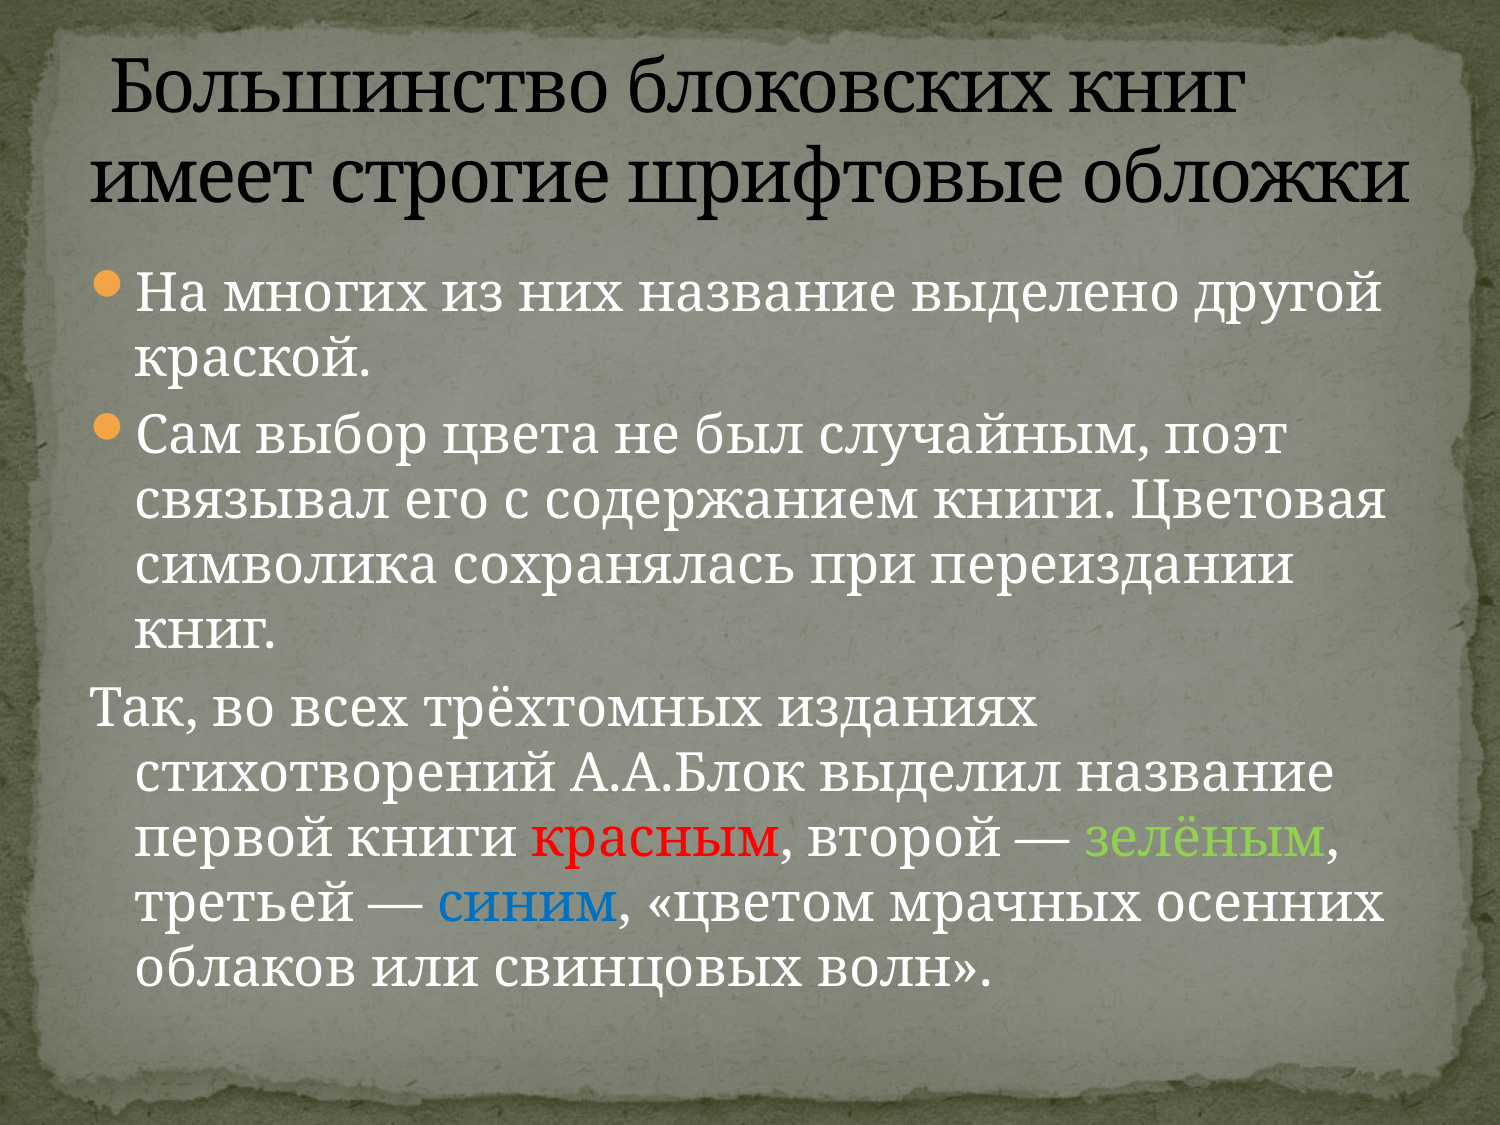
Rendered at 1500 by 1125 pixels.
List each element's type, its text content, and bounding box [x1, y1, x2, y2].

title Большинство блоковских книг имеет строгие шрифтовые обложки [74, 24, 1425, 225]
list На многих из них название выделено другой краской. Сам выбор цвета не был случайным, поэт связывал его с содержанием книги. Цветовая символика сохранялась при переиздании книг. Так, во всех трёхтомных изданиях стихотворений А.А.Блок выделил название первой книги красным, второй — зелёным, третьей — синим, «цветом мрачных осенних облаков или свинцовых волн». [75, 249, 1425, 1000]
